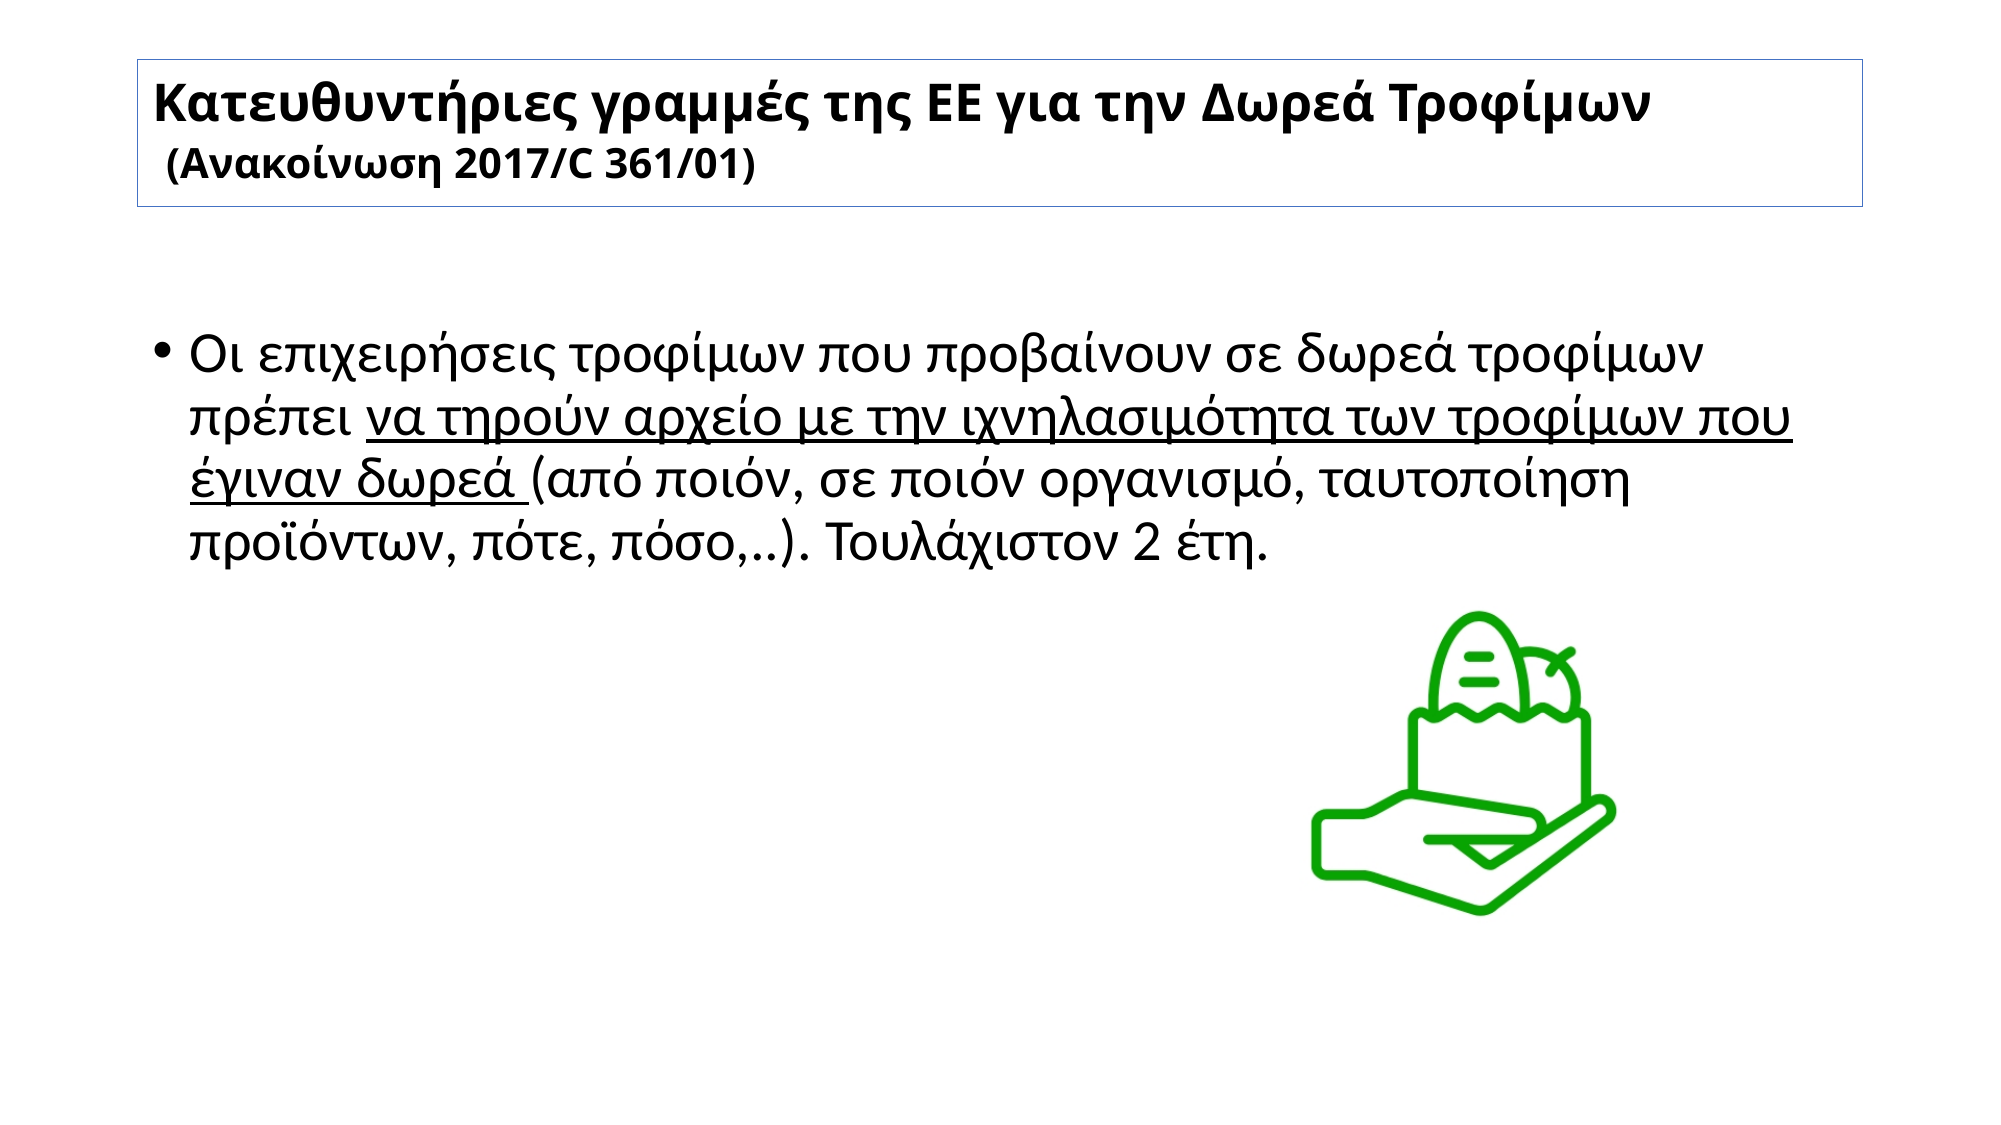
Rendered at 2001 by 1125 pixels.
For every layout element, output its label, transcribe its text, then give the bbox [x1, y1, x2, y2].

list Οι επιχειρήσεις τροφίμων που προβαίνουν σε δωρεά τροφίμων πρέπει να τηρούν αρχείο με την ιχνηλασιμότητα των τροφίμων που έγιναν δωρεά (από ποιόν, σε ποιόν οργανισμό, ταυτοποίηση προϊόντων, πότε, πόσο,..). Τουλάχιστον 2 έτη. [137, 223, 1863, 1014]
title Κατευθυντήριες γραμμές της ΕΕ για την Δωρεά Τροφίμων (Ανακοίνωση 2017/C 361/01) [137, 59, 1863, 207]
picture [1299, 590, 1634, 939]
